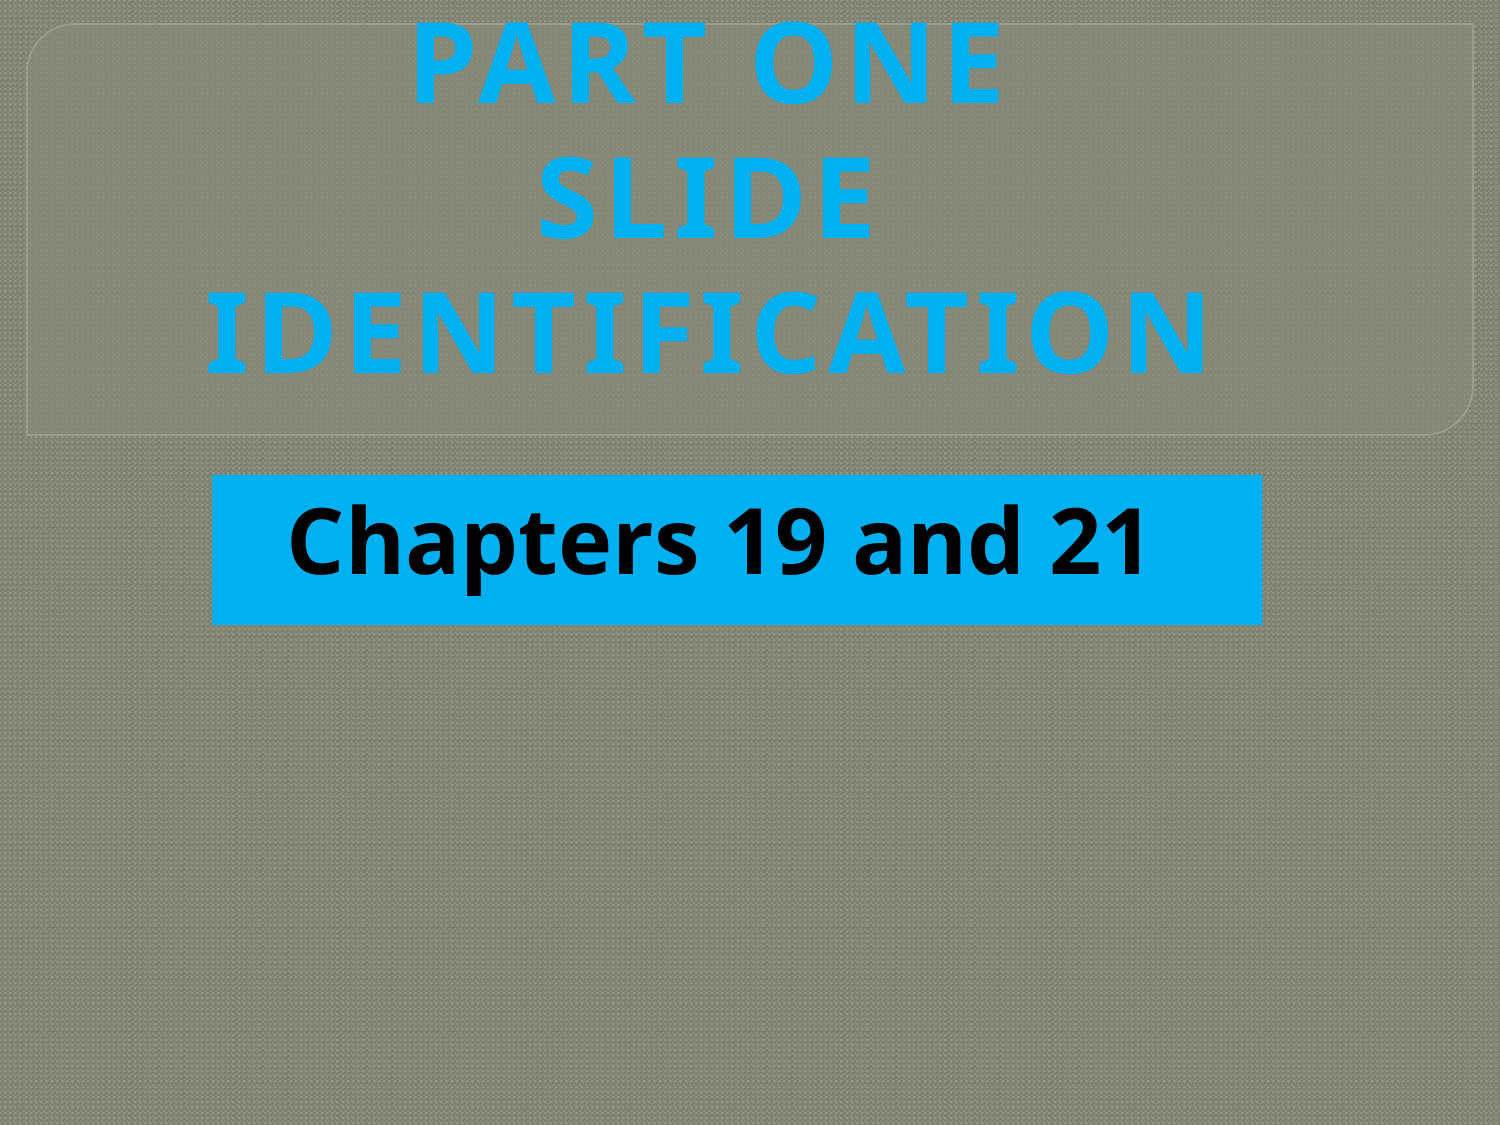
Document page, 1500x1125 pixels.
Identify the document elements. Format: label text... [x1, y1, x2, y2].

title PART ONE SLIDE IDENTIFICATION [87, 24, 1363, 404]
subtitle Chapters 19 and 21 [212, 474, 1263, 625]
